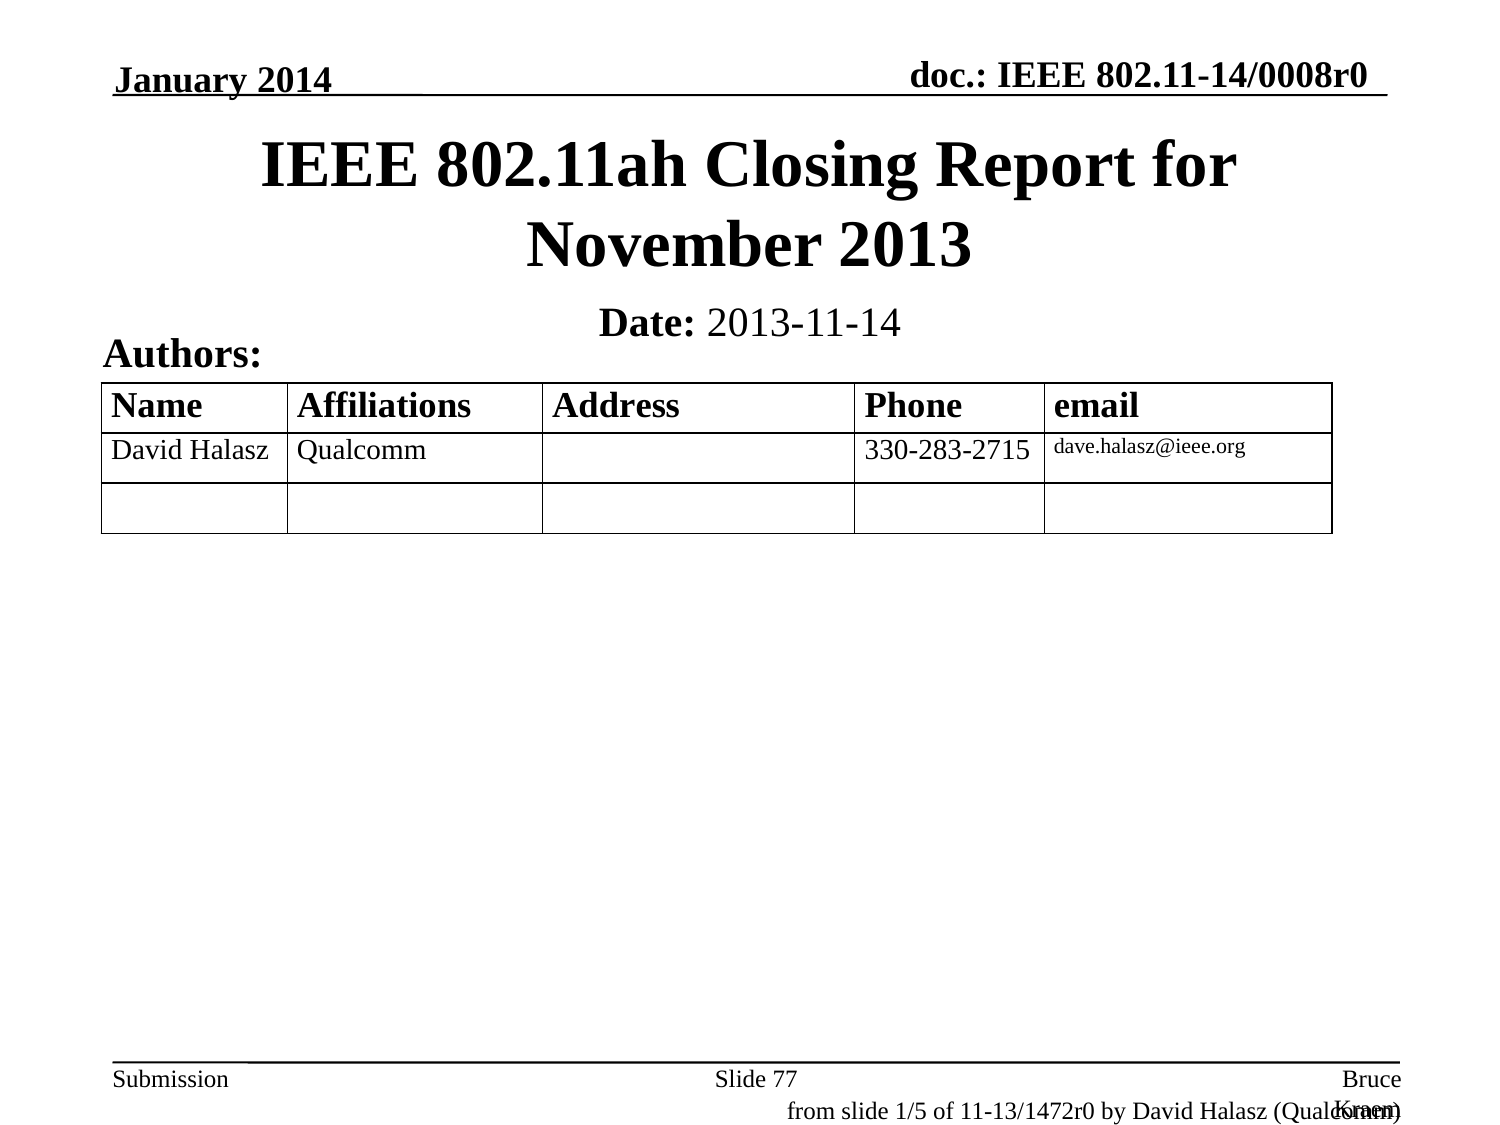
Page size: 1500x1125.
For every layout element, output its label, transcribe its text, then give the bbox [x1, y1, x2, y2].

footer Bruce Kraemer, Marvell [1325, 1062, 1402, 1087]
title IEEE 802.11ah Closing Report for November 2013 [112, 112, 1388, 287]
text_box Authors: [87, 318, 325, 381]
slide_number Slide 77 [712, 1062, 800, 1087]
text_box from slide 1/5 of 11-13/1472r0 by David Halasz (Qualcomm) [343, 1087, 1417, 1125]
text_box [87, 382, 1341, 978]
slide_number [114, 54, 374, 100]
list Date: 2013-11-14 [112, 287, 1388, 350]
